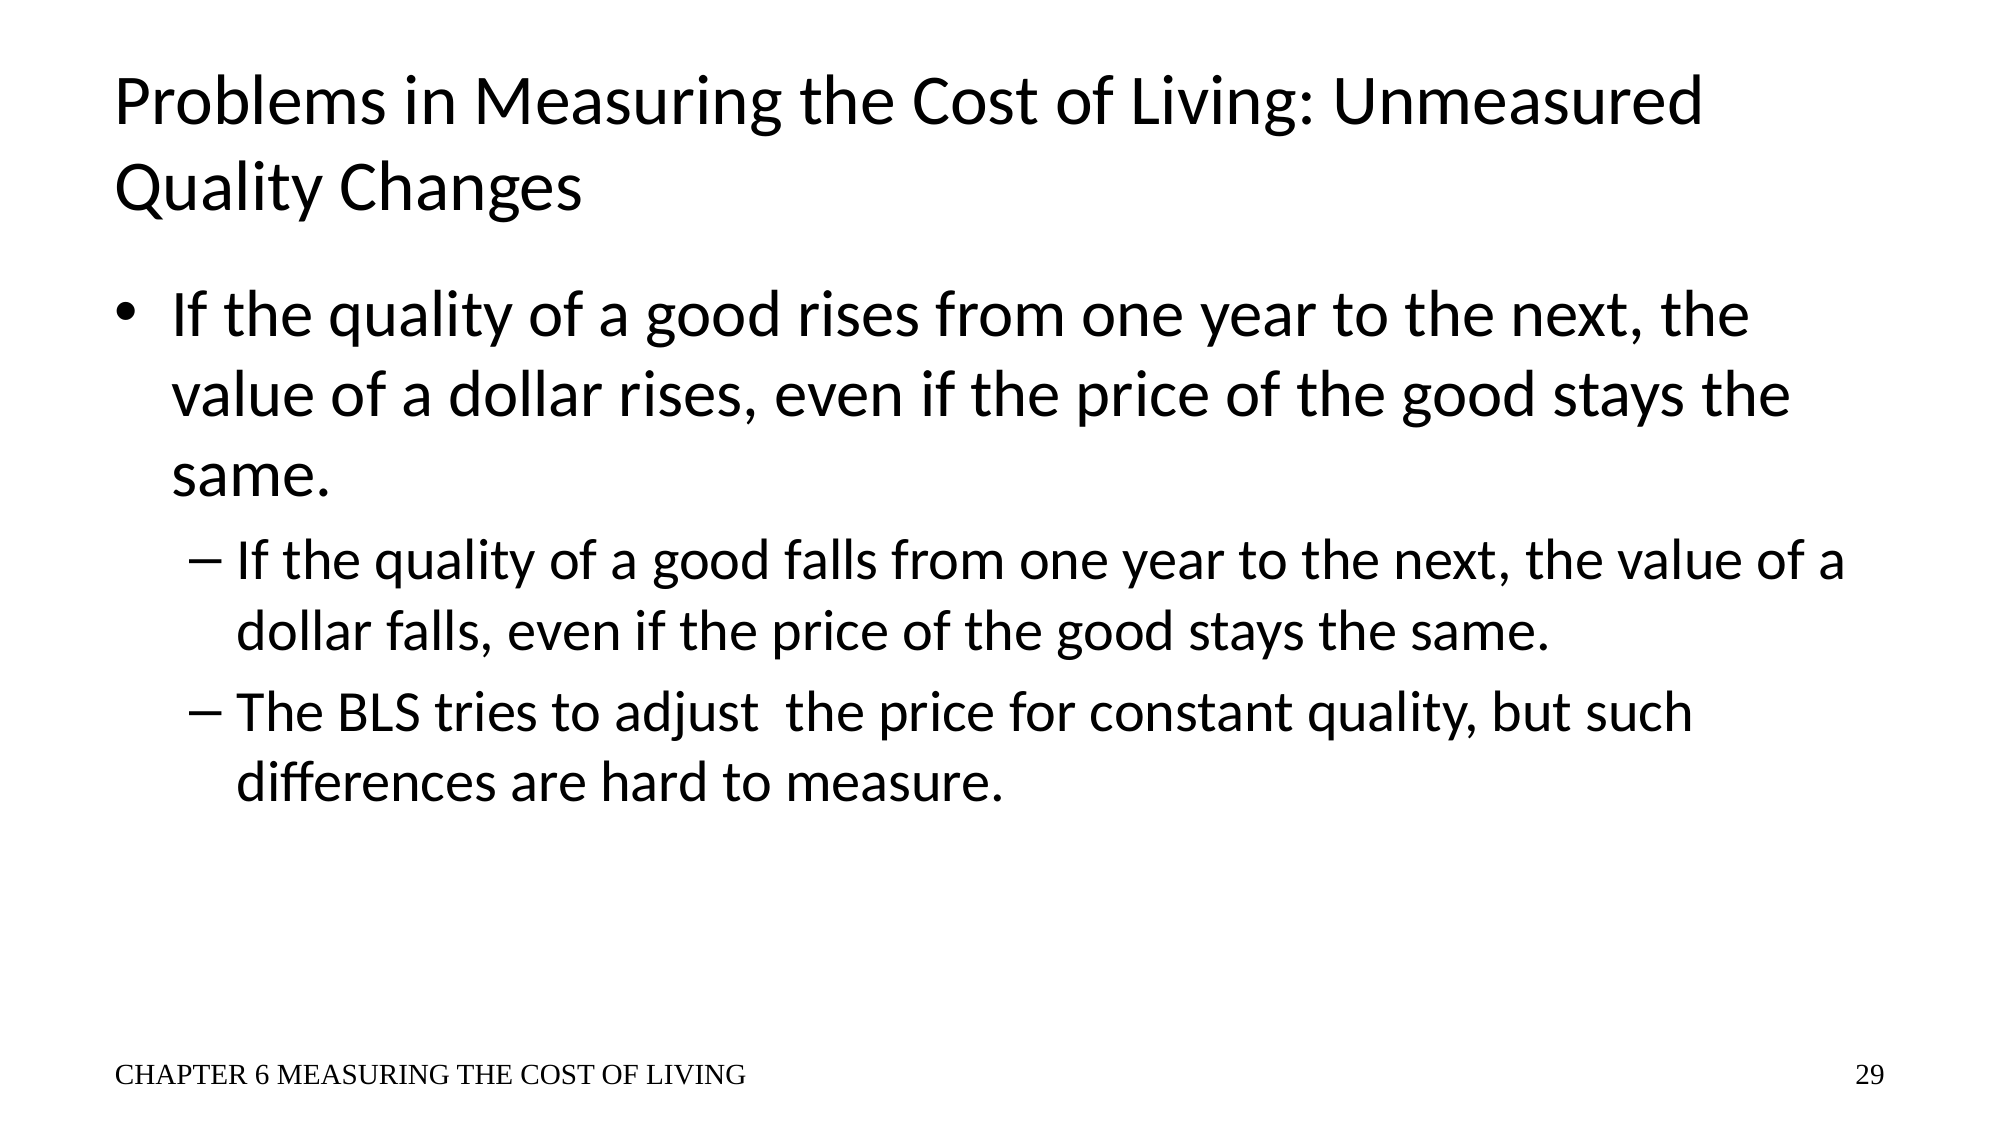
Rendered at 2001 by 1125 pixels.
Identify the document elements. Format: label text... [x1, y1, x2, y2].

title Problems in Measuring the Cost of Living: Unmeasured Quality Changes [99, 45, 1900, 233]
list If the quality of a good rises from one year to the next, the value of a dollar rises, even if the price of the good stays the same. If the quality of a good falls from one year to the next, the value of a dollar falls, even if the price of the good stays the same. The BLS tries to adjust the price for constant quality, but such differences are hard to measure. [99, 262, 1900, 1005]
footer CHAPTER 6 MEASURING THE COST OF LIVING [99, 1042, 884, 1103]
slide_number 29 [1433, 1042, 1900, 1103]
